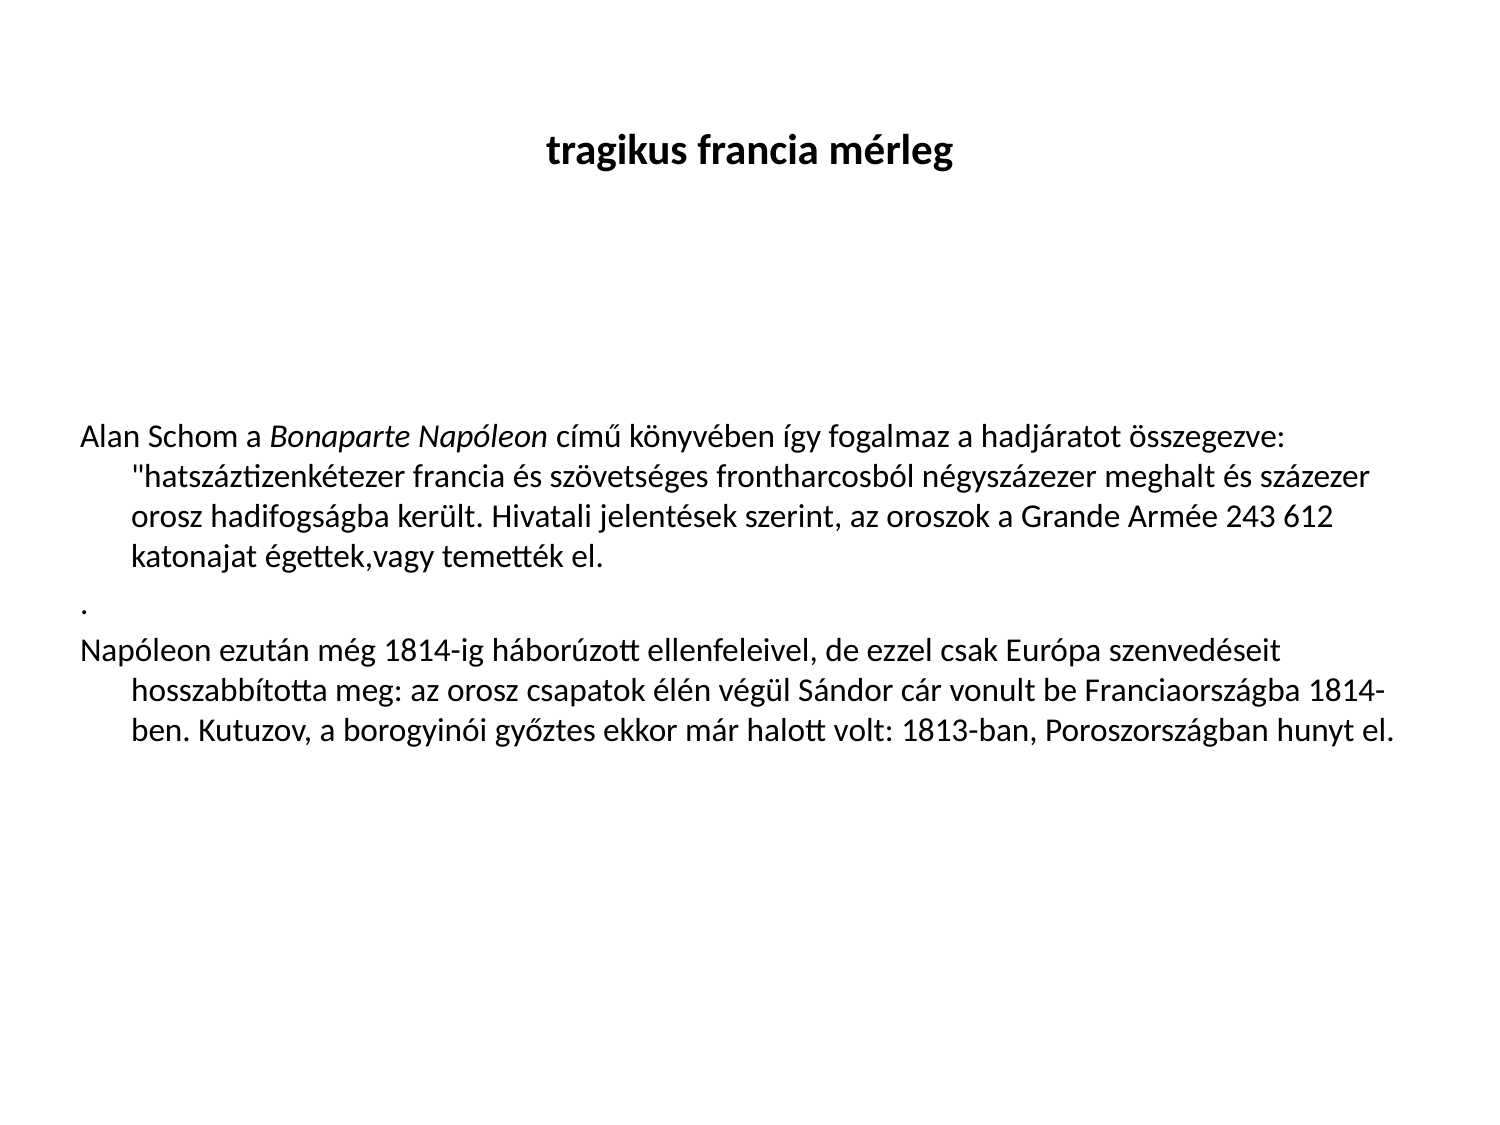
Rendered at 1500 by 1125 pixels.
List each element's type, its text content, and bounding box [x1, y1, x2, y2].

title tragikus francia mérleg [75, 113, 1425, 233]
list Alan Schom a Bonaparte Napóleon című könyvében így fogalmaz a hadjáratot összegezve: "hatszáztizenkétezer francia és szövetséges frontharcosból négyszázezer meghalt és százezer orosz hadifogságba került. Hivatali jelentések szerint, az oroszok a Grande Armée 243 612 katonajat égettek,vagy temették el. . Napóleon ezután még 1814-ig háborúzott ellenfeleivel, de ezzel csak Európa szenvedéseit hosszabbította meg: az orosz csapatok élén végül Sándor cár vonult be Franciaországba 1814-ben. Kutuzov, a borogyinói győztes ekkor már halott volt: 1813-ban, Poroszországban hunyt el. [64, 349, 1415, 764]
